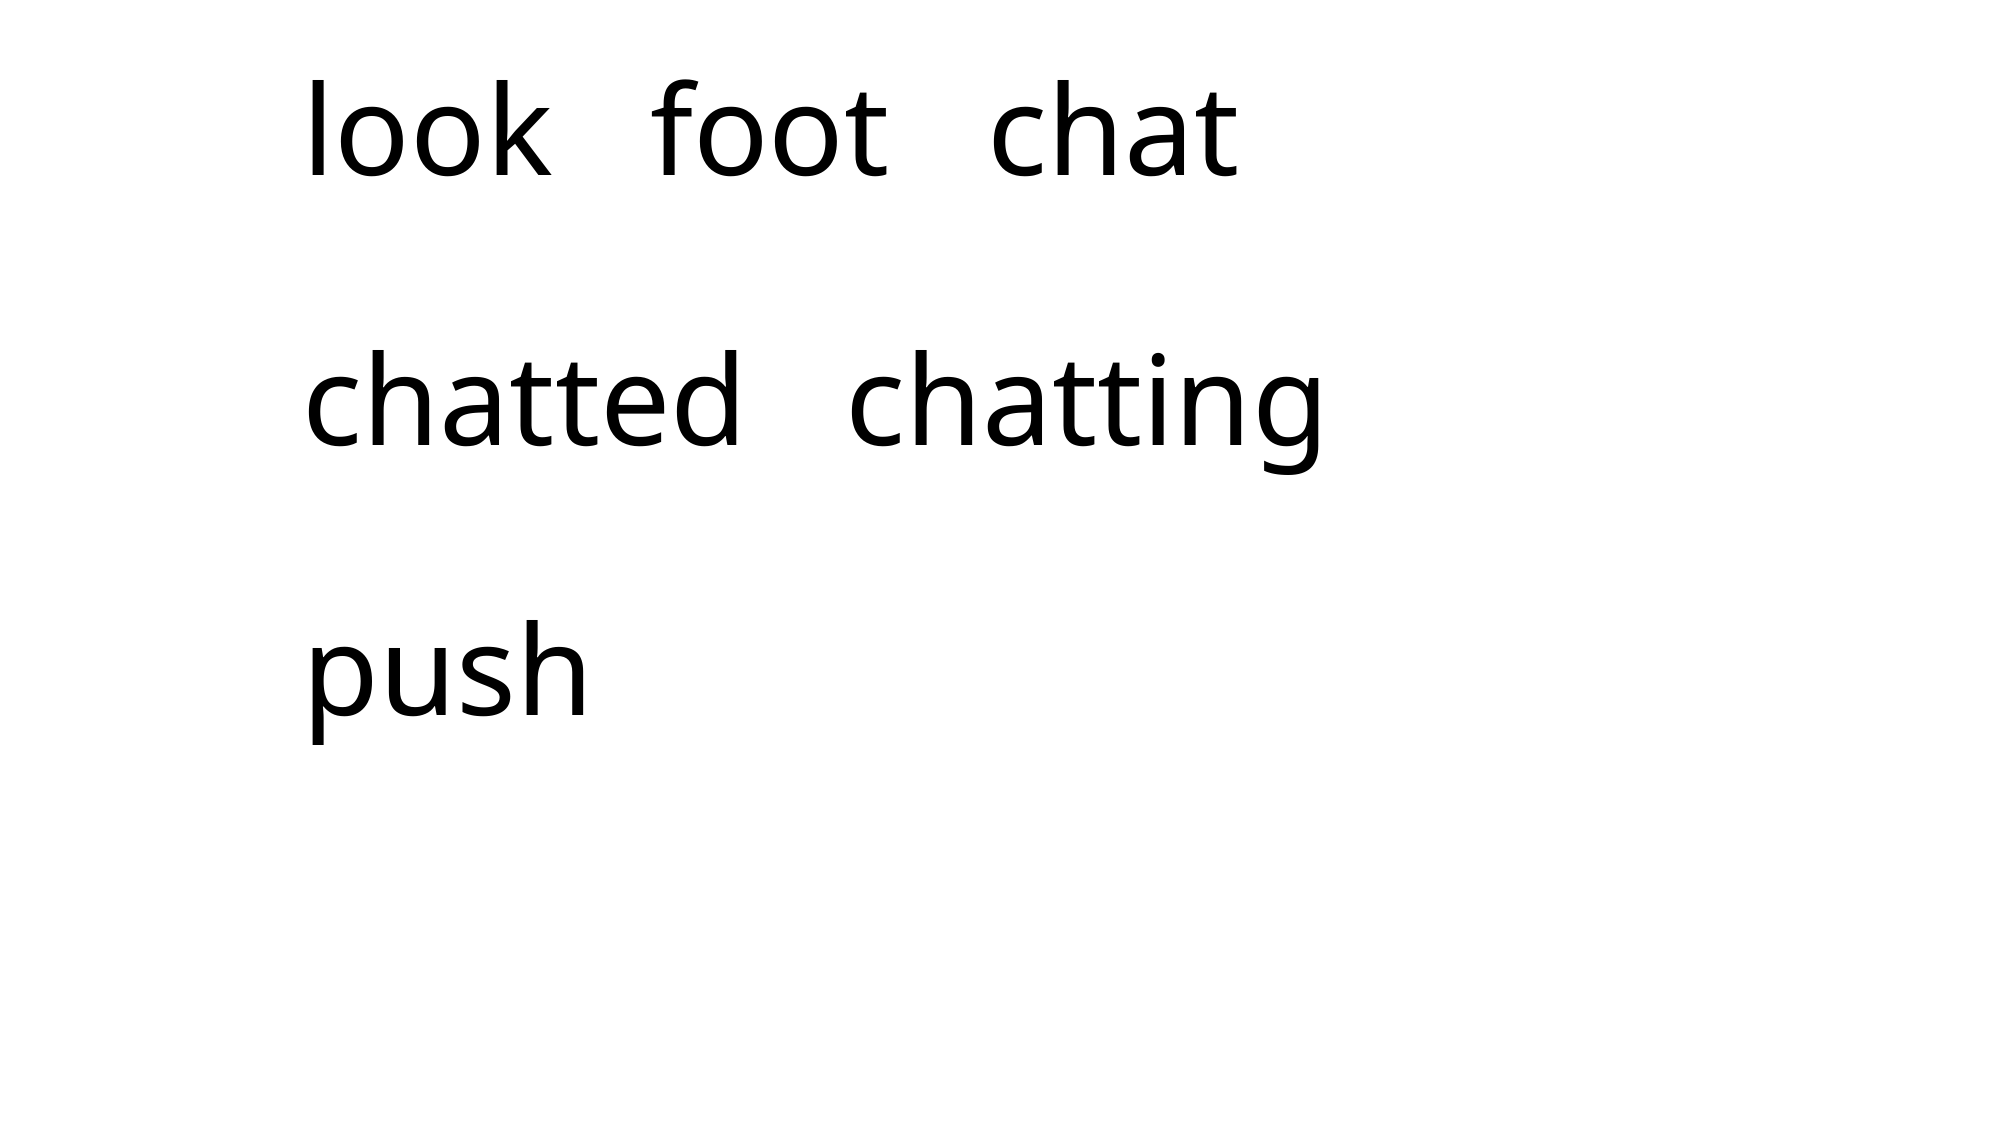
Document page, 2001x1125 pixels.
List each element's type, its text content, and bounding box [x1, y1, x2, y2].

title look foot chat chatted chatting push [137, 59, 1863, 1077]
